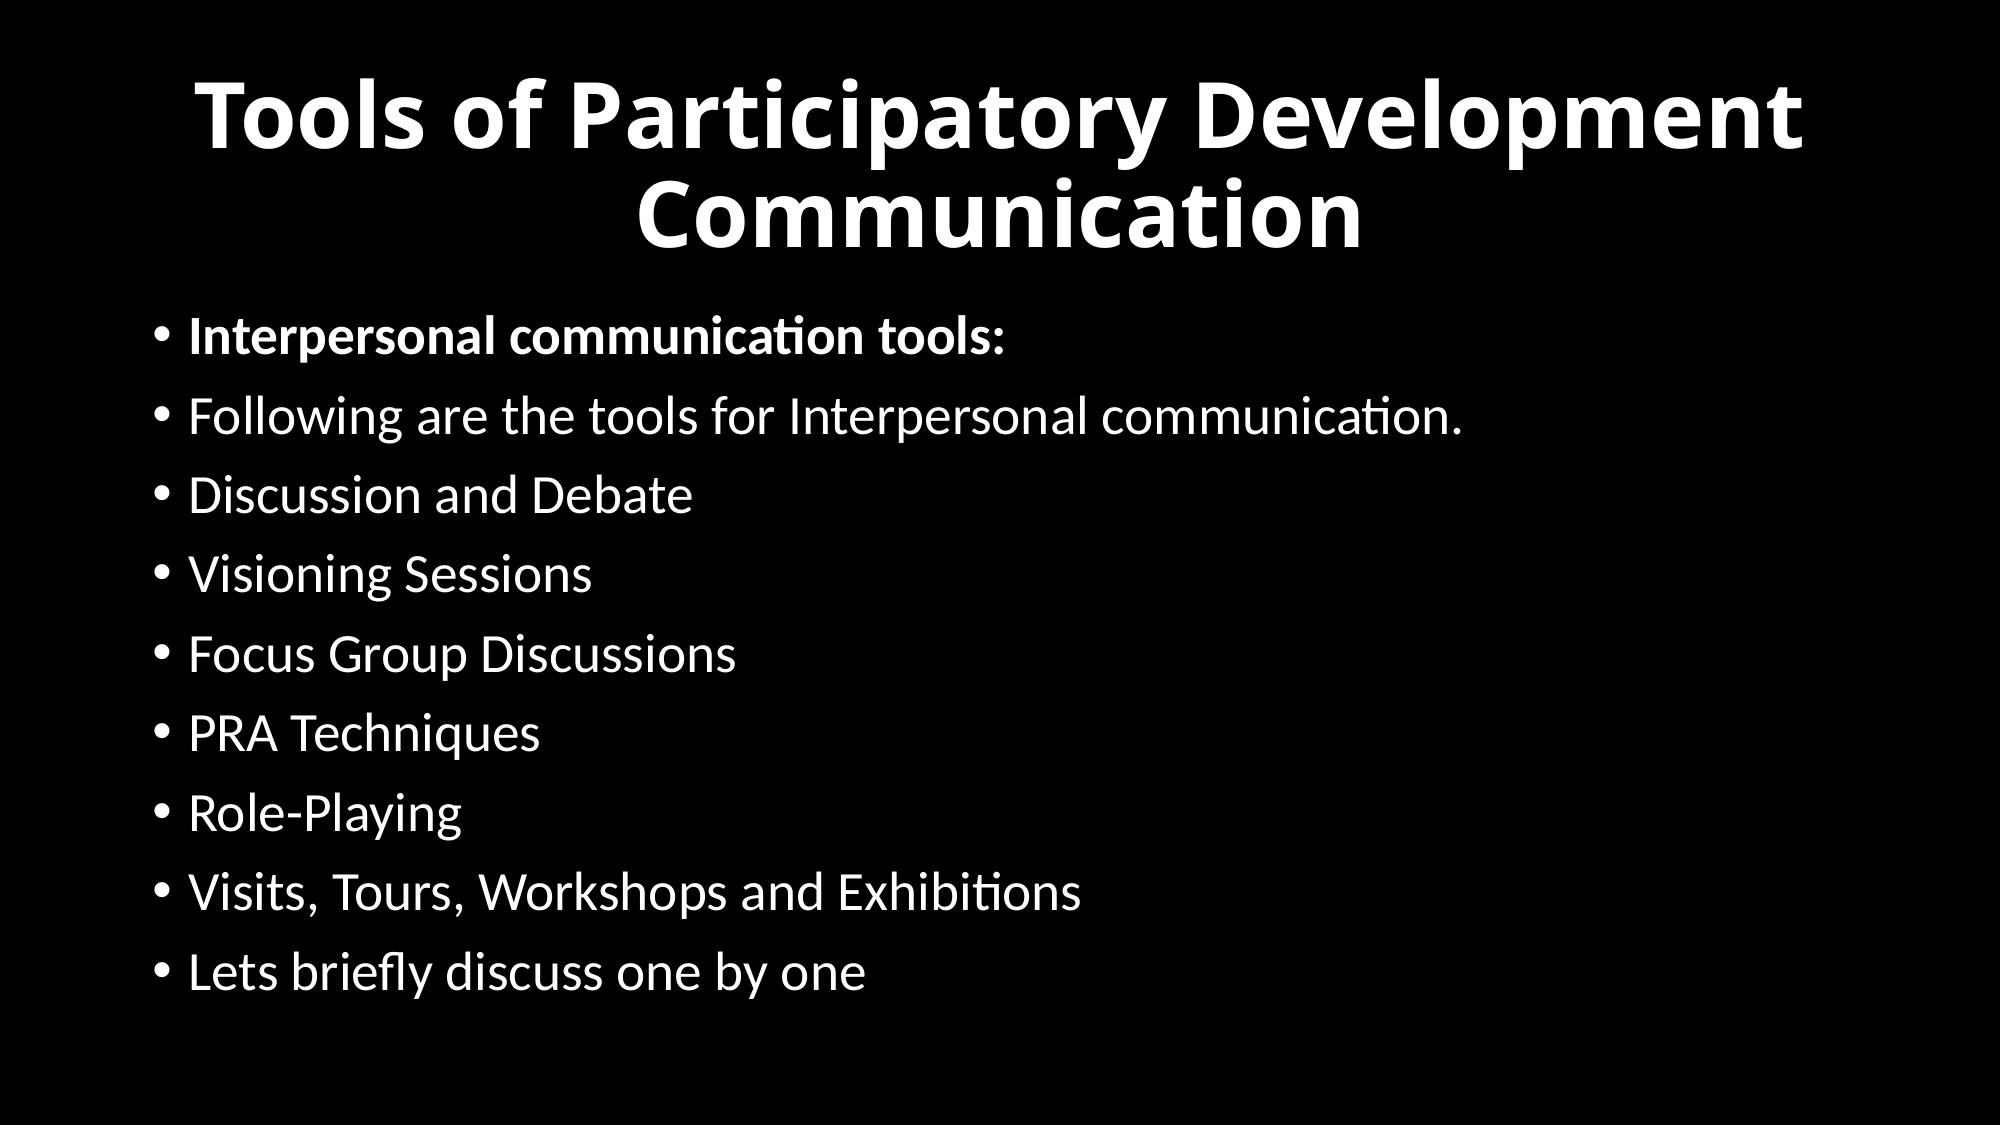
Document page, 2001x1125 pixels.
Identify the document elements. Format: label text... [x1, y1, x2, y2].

list Interpersonal communication tools: Following are the tools for Interpersonal communication. Discussion and Debate Visioning Sessions Focus Group Discussions PRA Techniques Role-Playing Visits, Tours, Workshops and Exhibitions Lets briefly discuss one by one [137, 299, 1863, 1014]
title Tools of Participatory Development Communication [137, 59, 1863, 278]
